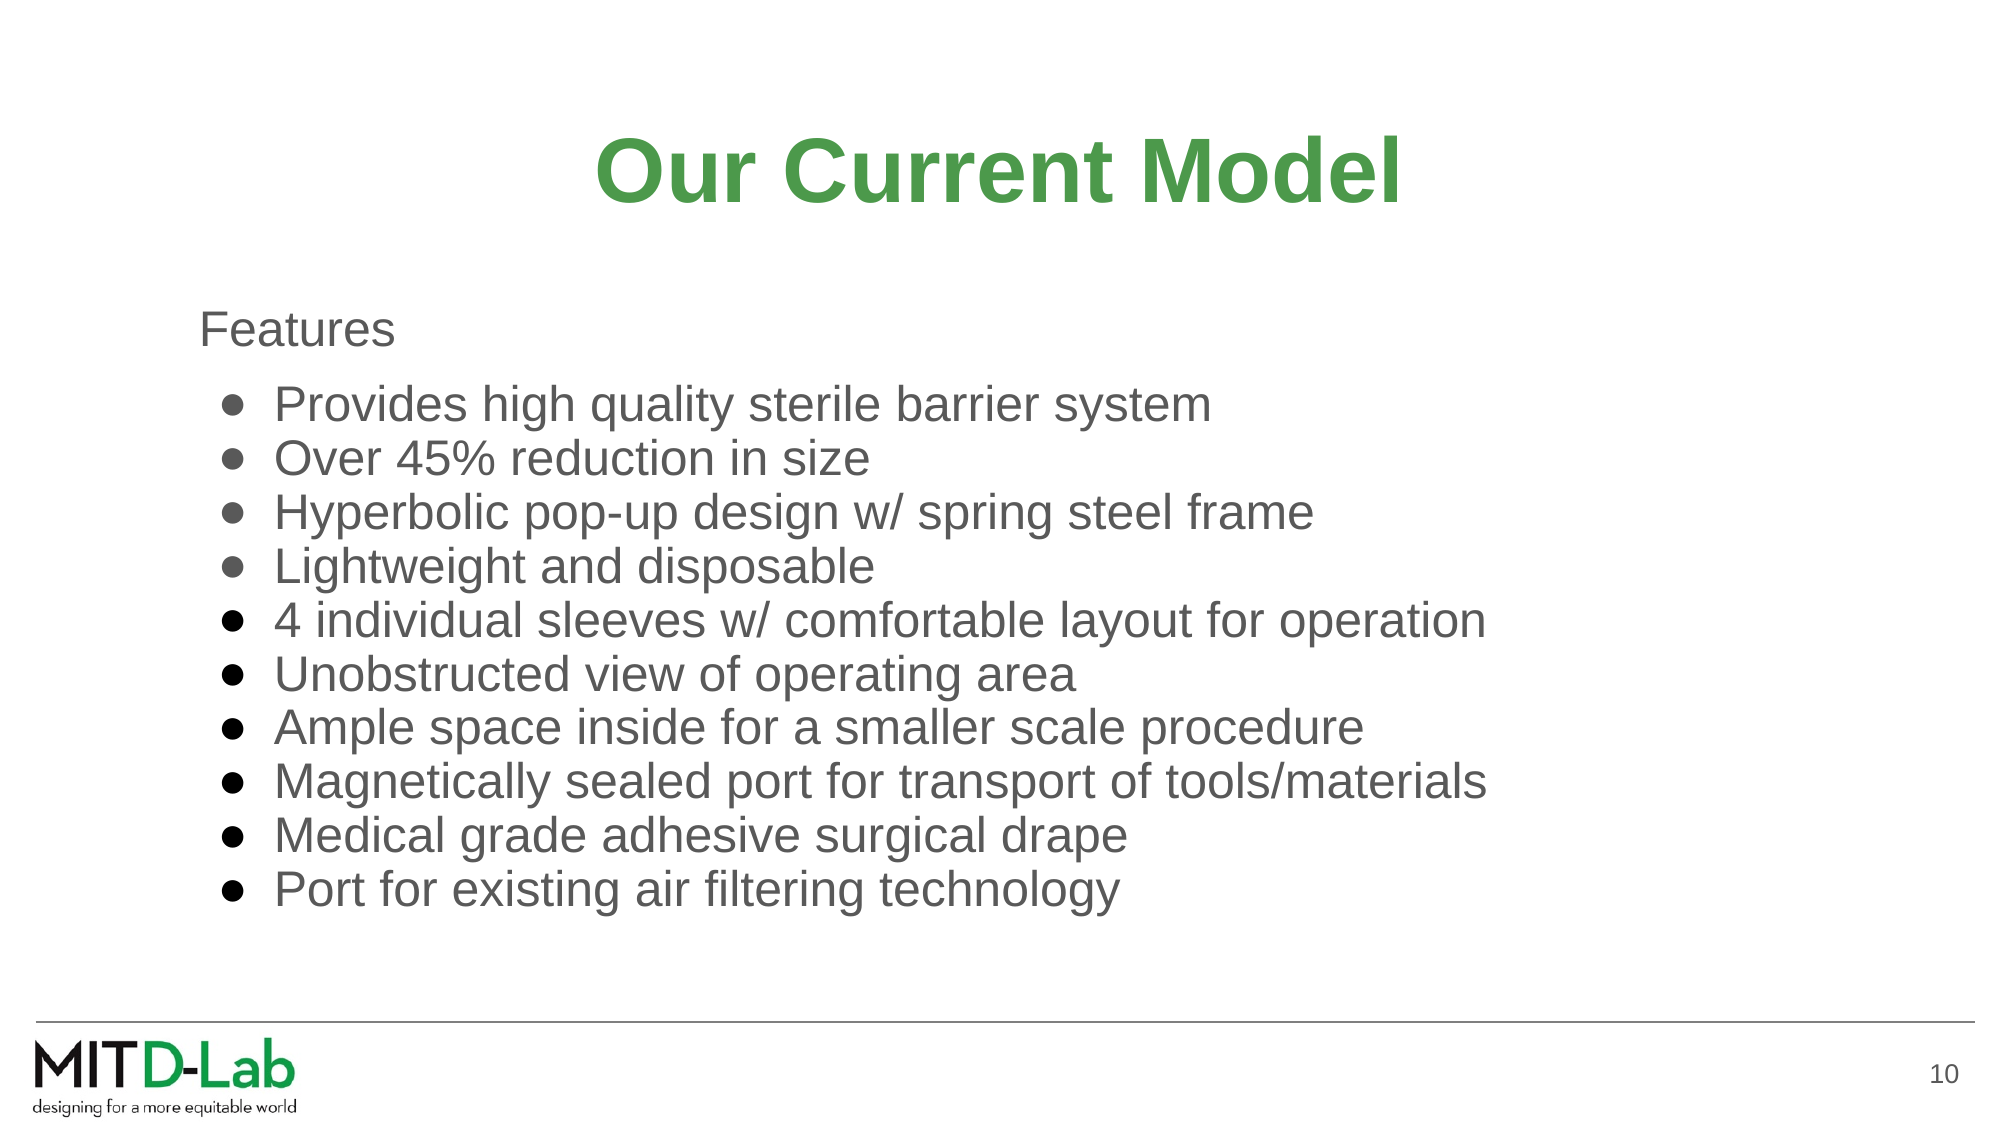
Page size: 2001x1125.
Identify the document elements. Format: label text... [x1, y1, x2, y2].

slide_number ‹#› [1524, 1043, 1975, 1103]
list Features Provides high quality sterile barrier system Over 45% reduction in size Hyperbolic pop-up design w/ spring steel frame Lightweight and disposable 4 individual sleeves w/ comfortable layout for operation Unobstructed view of operating area Ample space inside for a smaller scale procedure Magnetically sealed port for transport of tools/materials Medical grade adhesive surgical drape Port for existing air filtering technology [183, 295, 1909, 1010]
title Our Current Model [359, 70, 1641, 263]
picture [24, 1011, 305, 1125]
